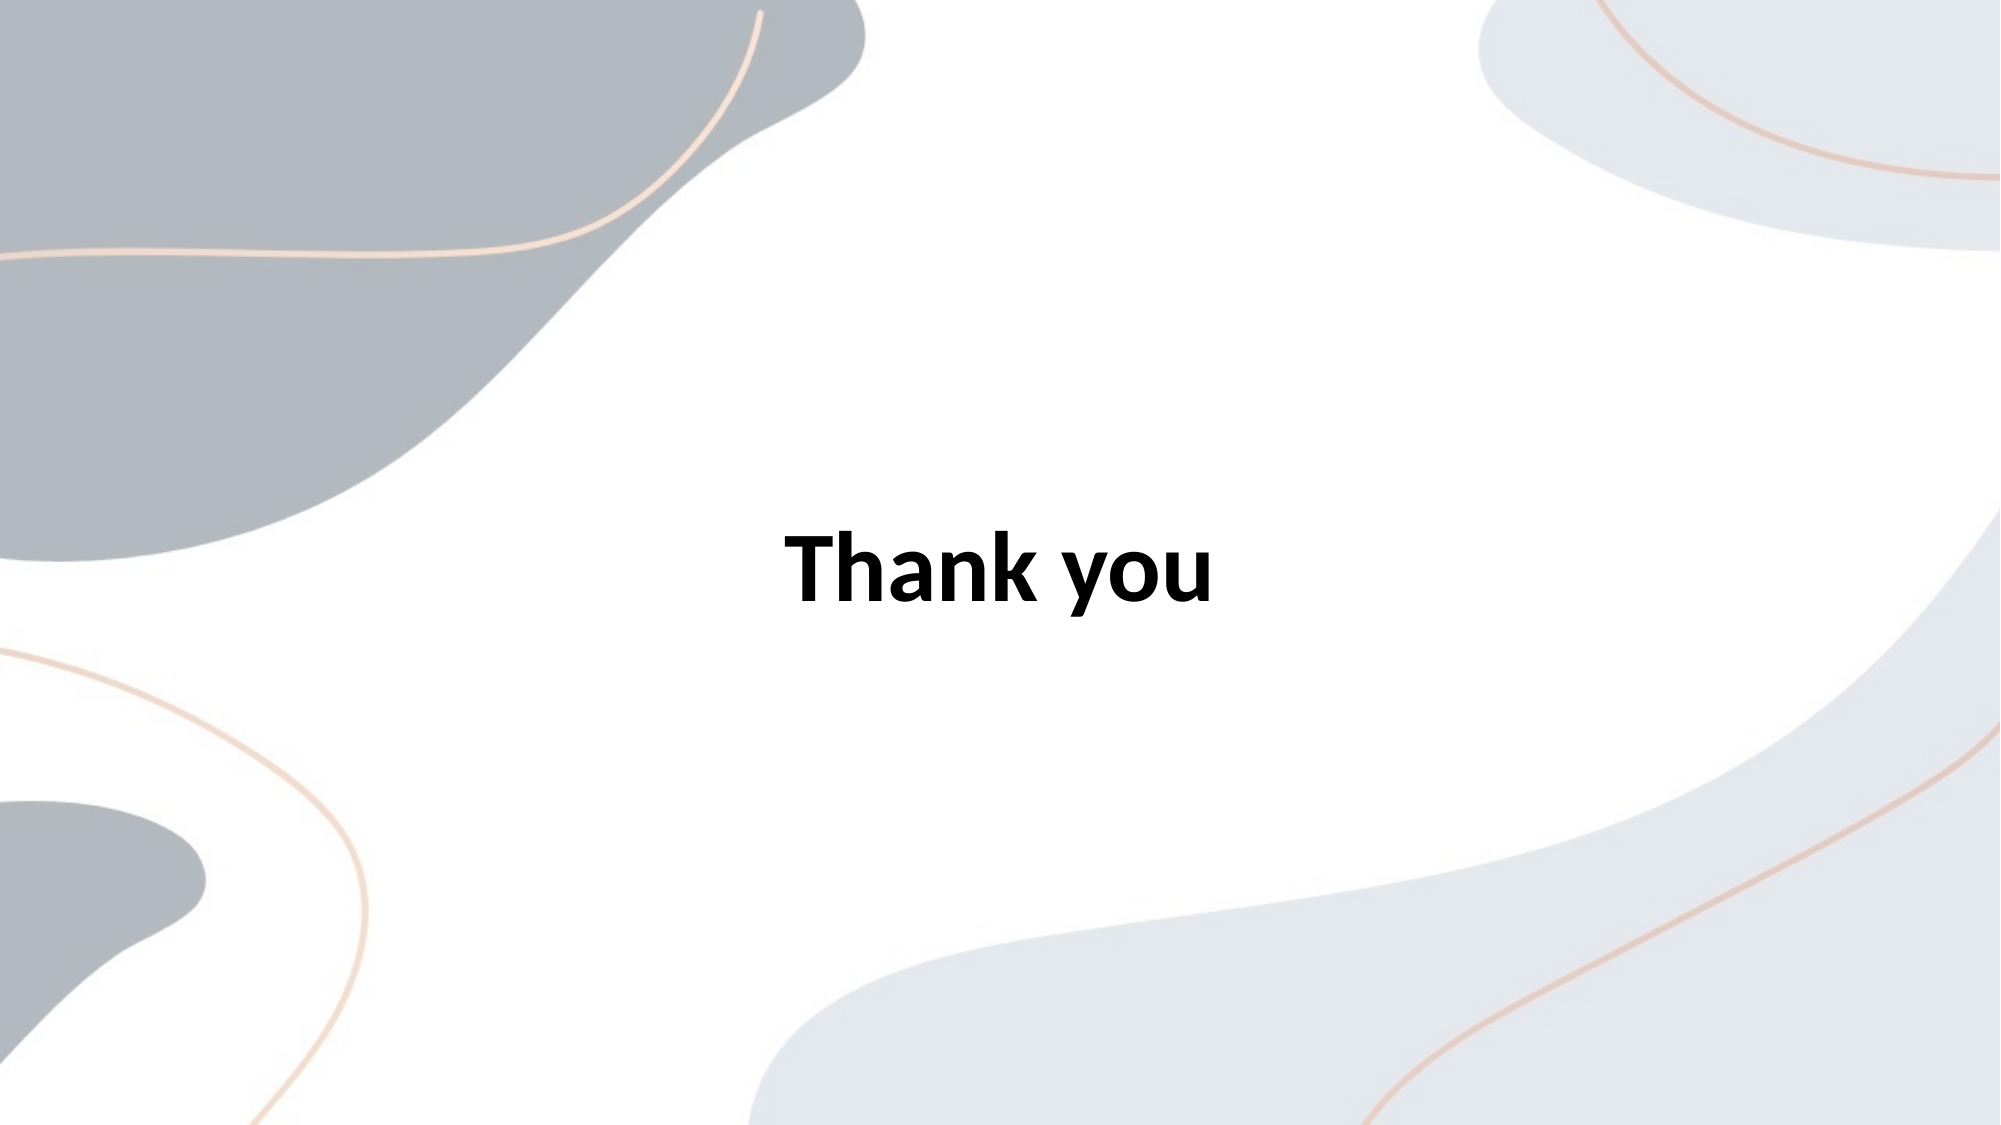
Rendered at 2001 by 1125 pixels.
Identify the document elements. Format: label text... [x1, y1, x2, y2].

text_box Thank you [8, 494, 1992, 629]
